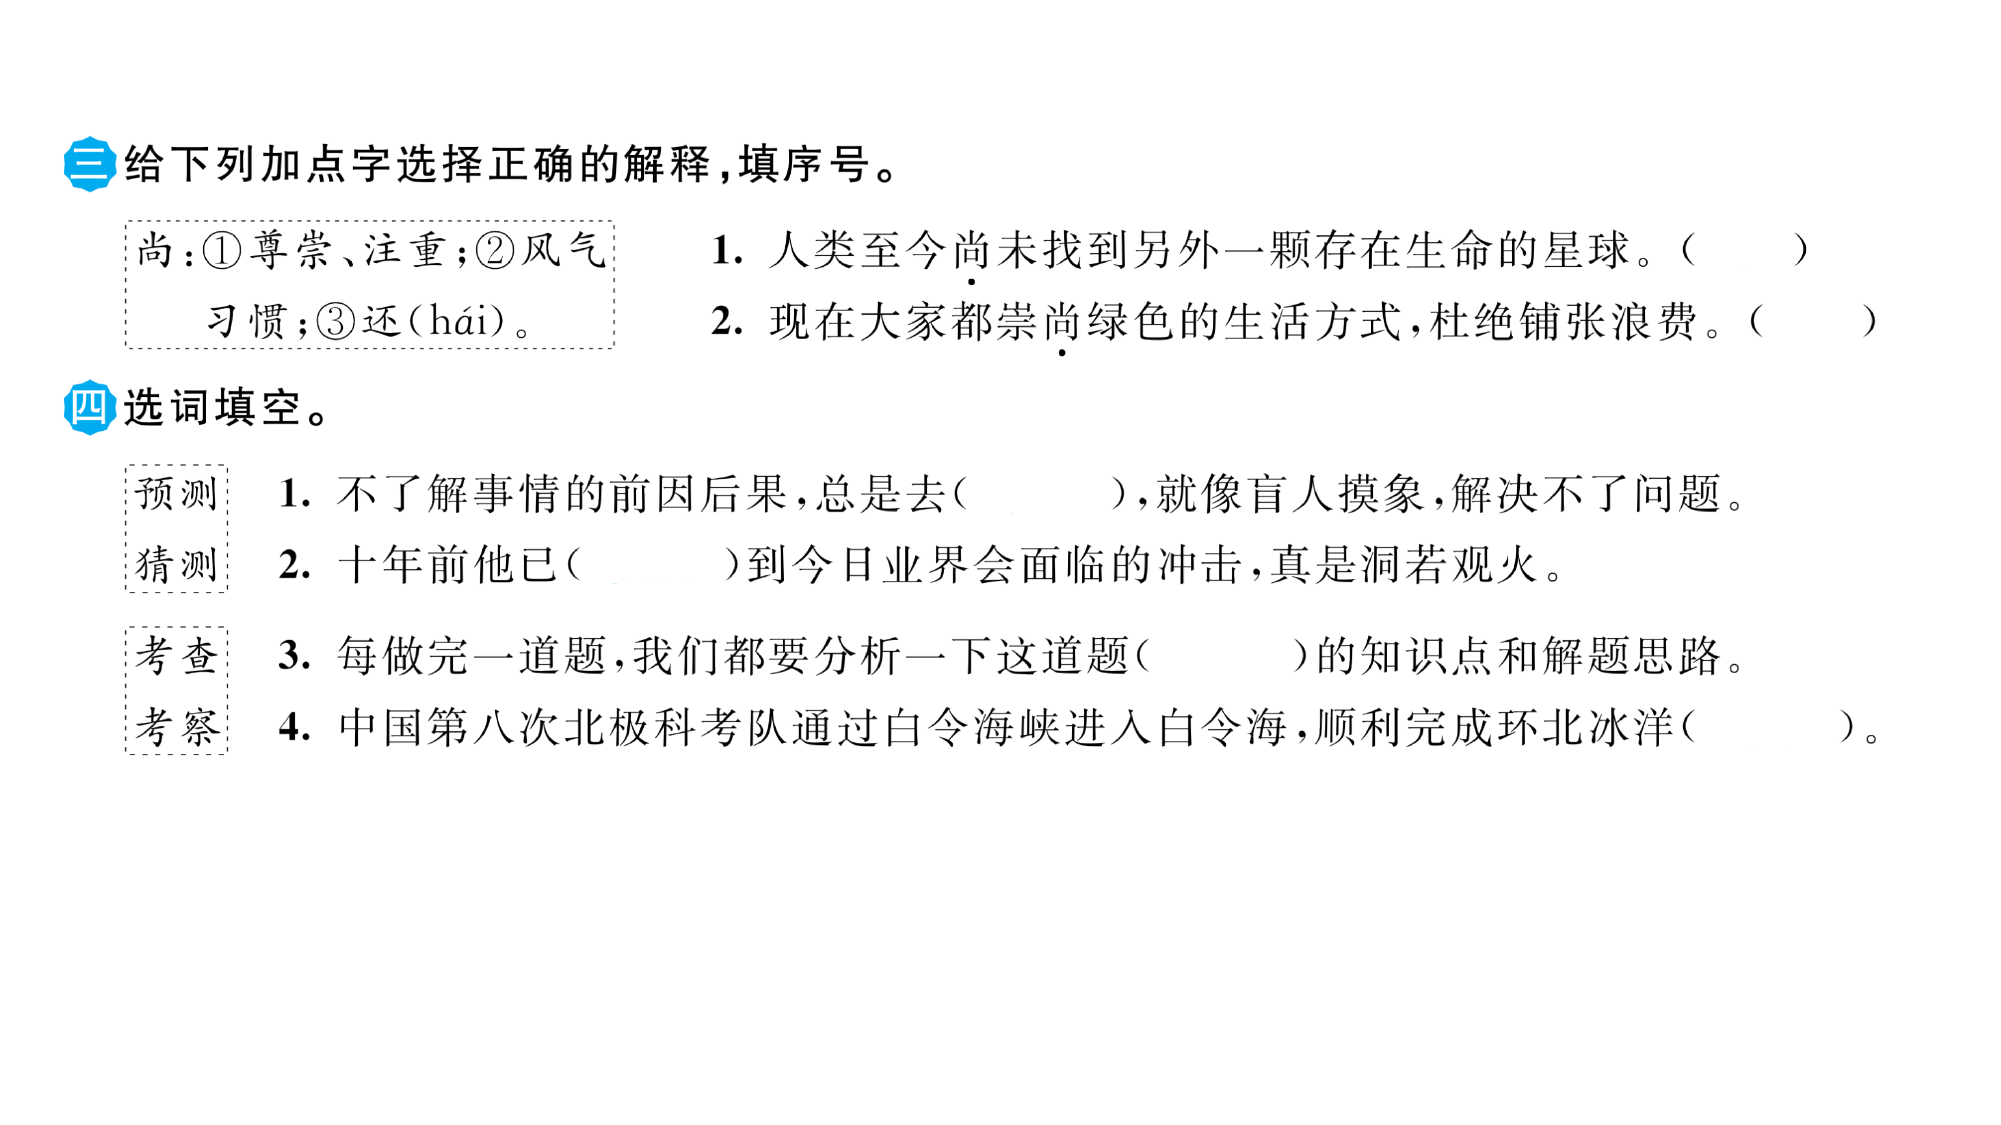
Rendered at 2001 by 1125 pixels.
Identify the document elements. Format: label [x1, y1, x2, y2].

picture [60, 117, 1952, 772]
